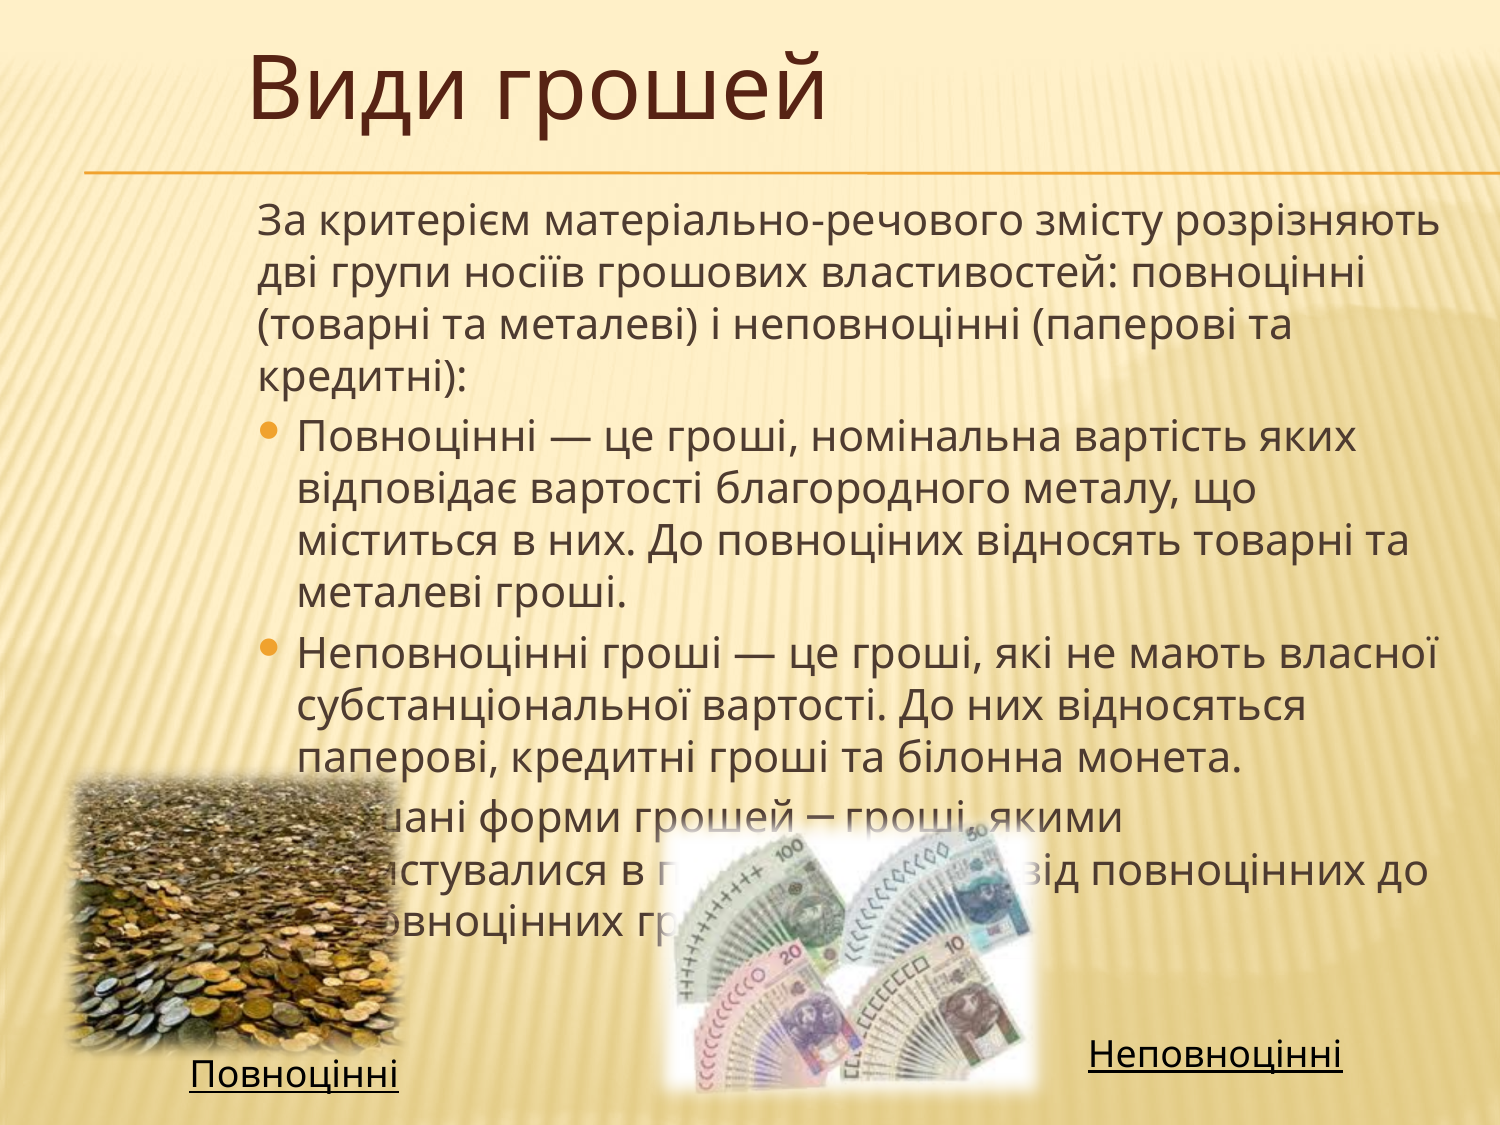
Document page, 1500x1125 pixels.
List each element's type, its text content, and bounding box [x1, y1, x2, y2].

picture [644, 808, 1056, 1109]
text_box Повноцінні [174, 1076, 414, 1103]
text_box Види грошей [230, 18, 1461, 148]
list За критерієм матеріально-речового змісту розрізняють дві групи носіїв грошових властивостей: повноцінні (товарні та металеві) і неповноцінні (паперові та кредитні): Повноцінні — це гроші, номінальна вартість яких відповідає вартості благородного металу, що міститься в них. До повноціних відносять товарні та металеві гроші. Неповноцінні гроші — це гроші, які не мають власної субстанціональної вартості. До них відносяться паперові, кредитні гроші та білонна монета. Змішані форми грошей ─ гроші, якими користувалися в період переходу від повноцінних до неповноцінних грошей. [231, 184, 1462, 973]
text_box Неповноцінні [1073, 1022, 1358, 1083]
picture [58, 761, 411, 1062]
